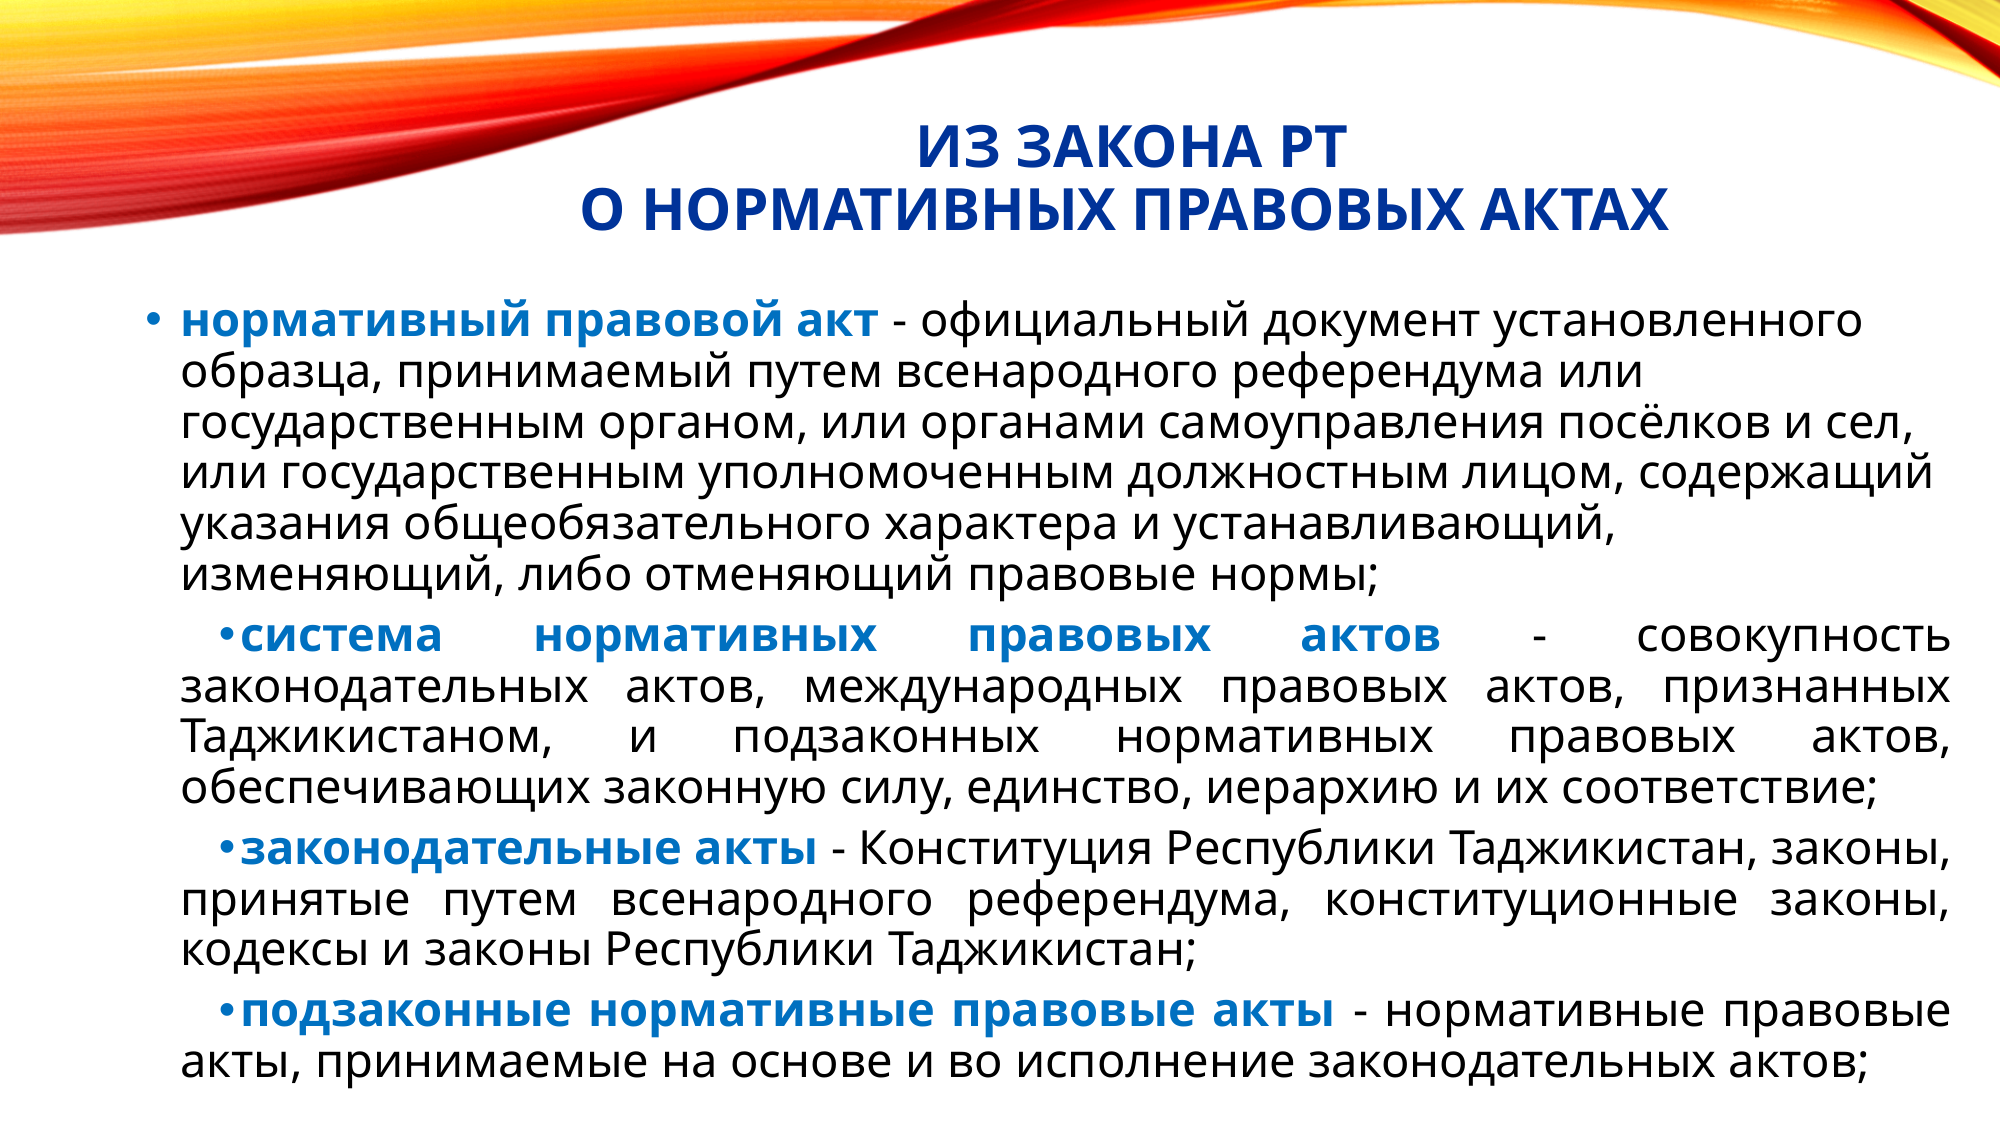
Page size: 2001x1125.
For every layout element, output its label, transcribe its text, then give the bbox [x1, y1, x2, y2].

picture [0, 0, 2000, 237]
list нормативный правовой акт - официальный документ установленного образца, принимаемый путем всенародного референдума или государственным органом, или органами самоуправления посёлков и сел, или государственным уполномоченным должностным лицом, содержащий указания общеобязательного характера и устанавливающий, изменяющий, либо отменяющий правовые нормы; система нормативных правовых актов - совокупность законодательных актов, международных правовых актов, признанных Таджикистаном, и подзаконных нормативных правовых актов, обеспечивающих законную силу, единство, иерархию и их соответствие; законодательные акты - Конституция Республики Таджикистан, законы, принятые путем всенародного референдума, конституционные законы, кодексы и законы Республики Таджикистан; подзаконные нормативные правовые акты - нормативные правовые акты, принимаемые на основе и во исполнение законодательных актов; [130, 288, 1968, 1111]
title Из ЗАКОНа РТ О НОРМАТИВНЫХ ПРАВОВЫХ АКТАХ [394, 98, 1870, 288]
